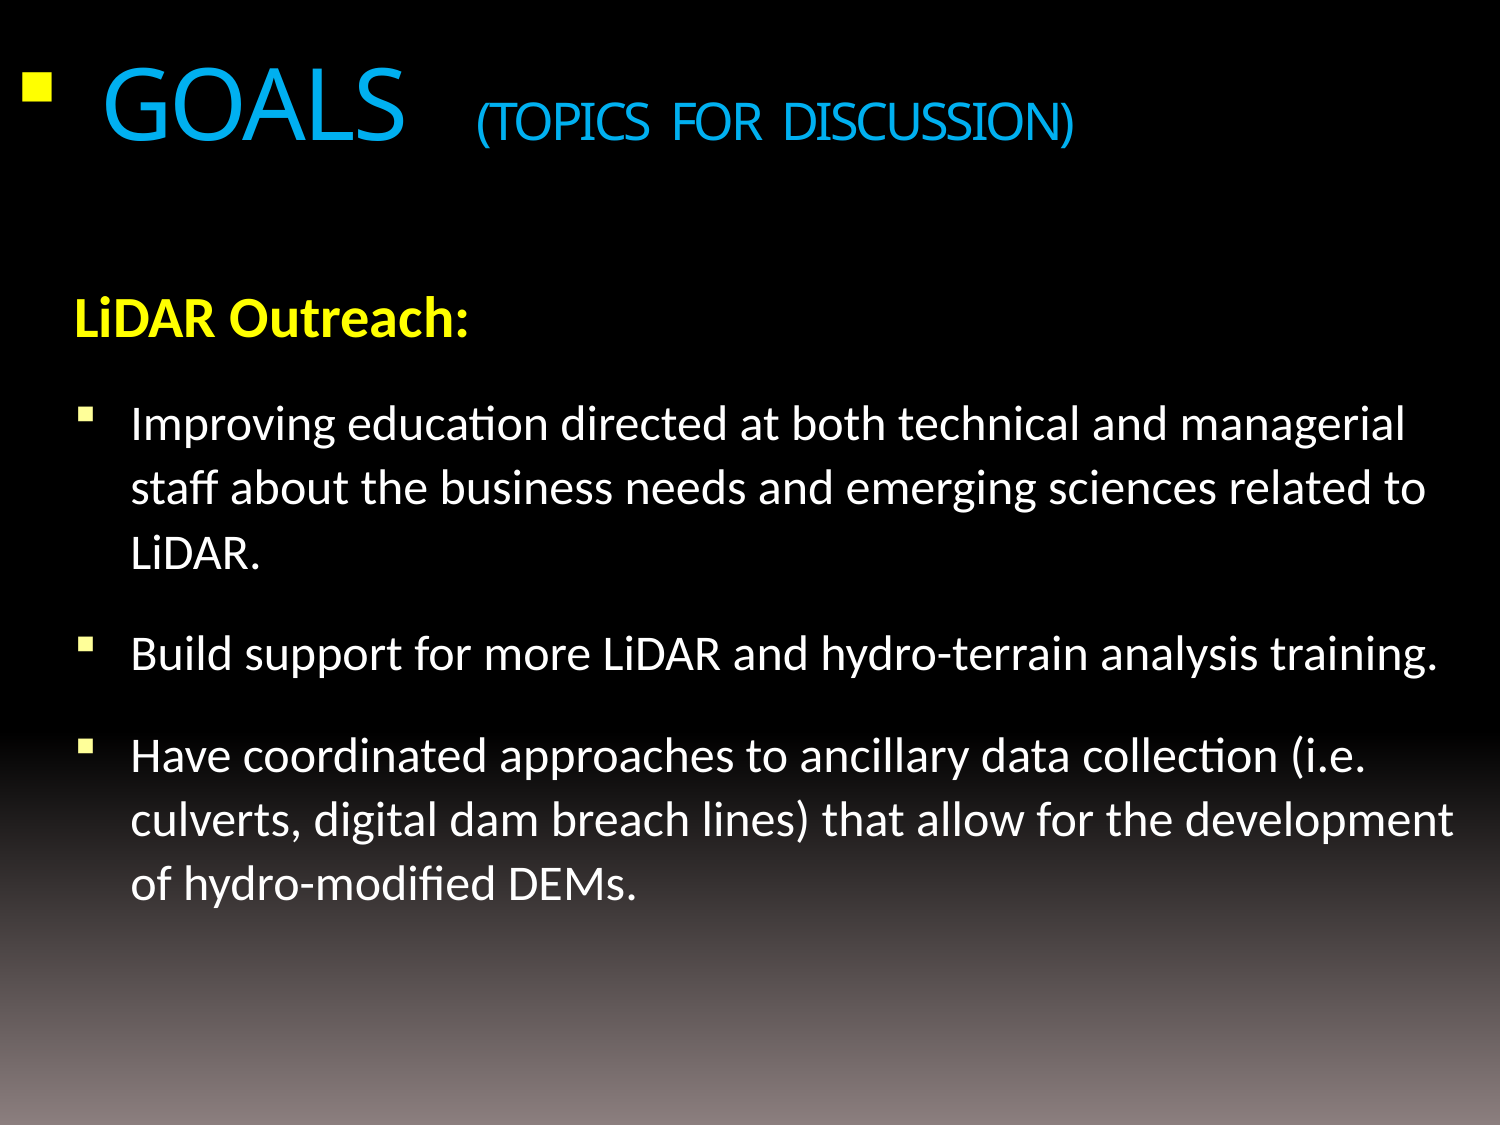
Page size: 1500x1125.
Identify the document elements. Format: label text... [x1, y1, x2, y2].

text_box Goals (Topics for Discussion) [0, 32, 1355, 194]
text_box LiDAR Outreach: Improving education directed at both technical and managerial staff about the business needs and emerging sciences related to LiDAR. Build support for more LiDAR and hydro-terrain analysis training. Have coordinated approaches to ancillary data collection (i.e. culverts, digital dam breach lines) that allow for the development of hydro-modified DEMs. [59, 266, 1472, 919]
